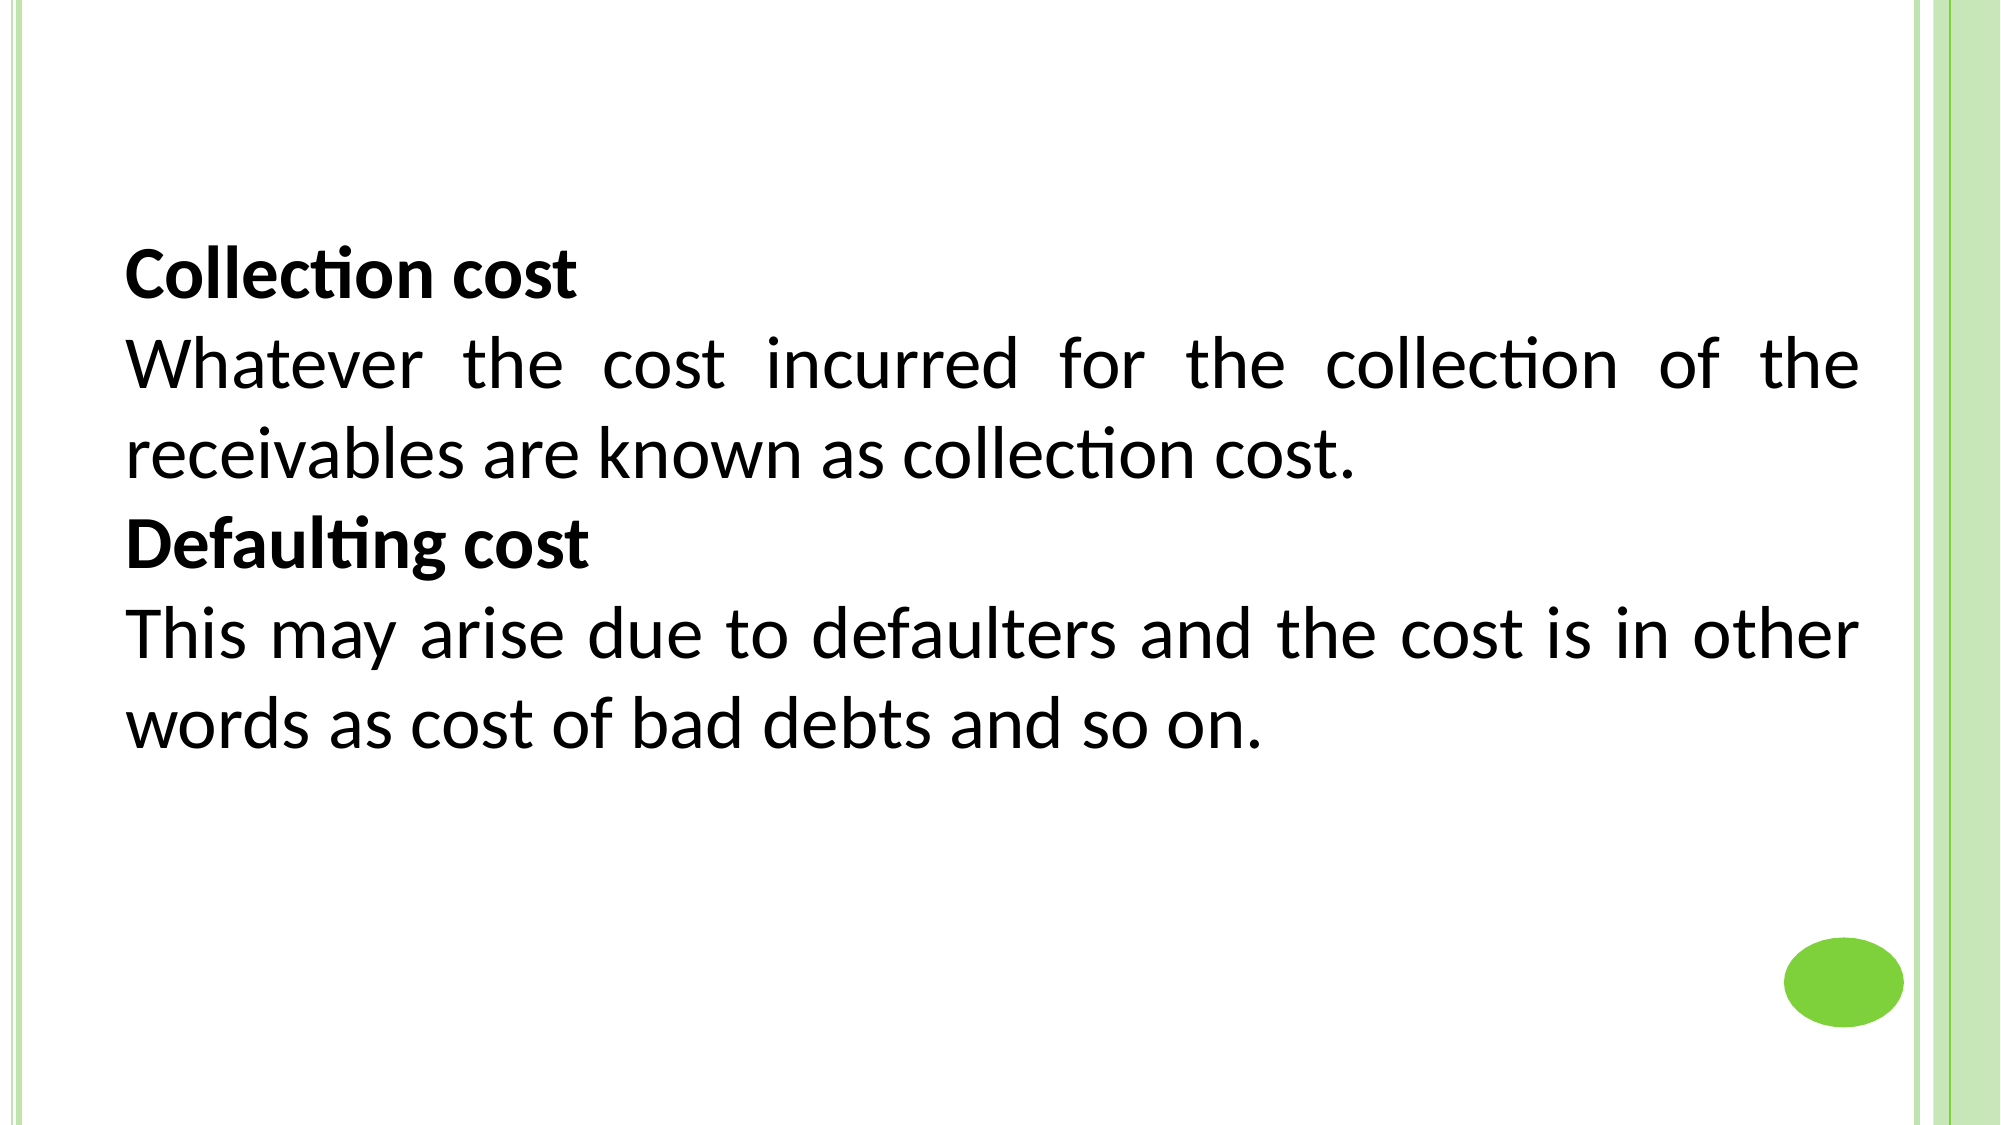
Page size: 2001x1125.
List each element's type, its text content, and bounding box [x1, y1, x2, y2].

list Collection cost Whatever the cost incurred for the collection of the receivables are known as collection cost. Defaulting cost This may arise due to defaulters and the cost is in other words as cost of bad debts and so on. [125, 223, 1863, 860]
